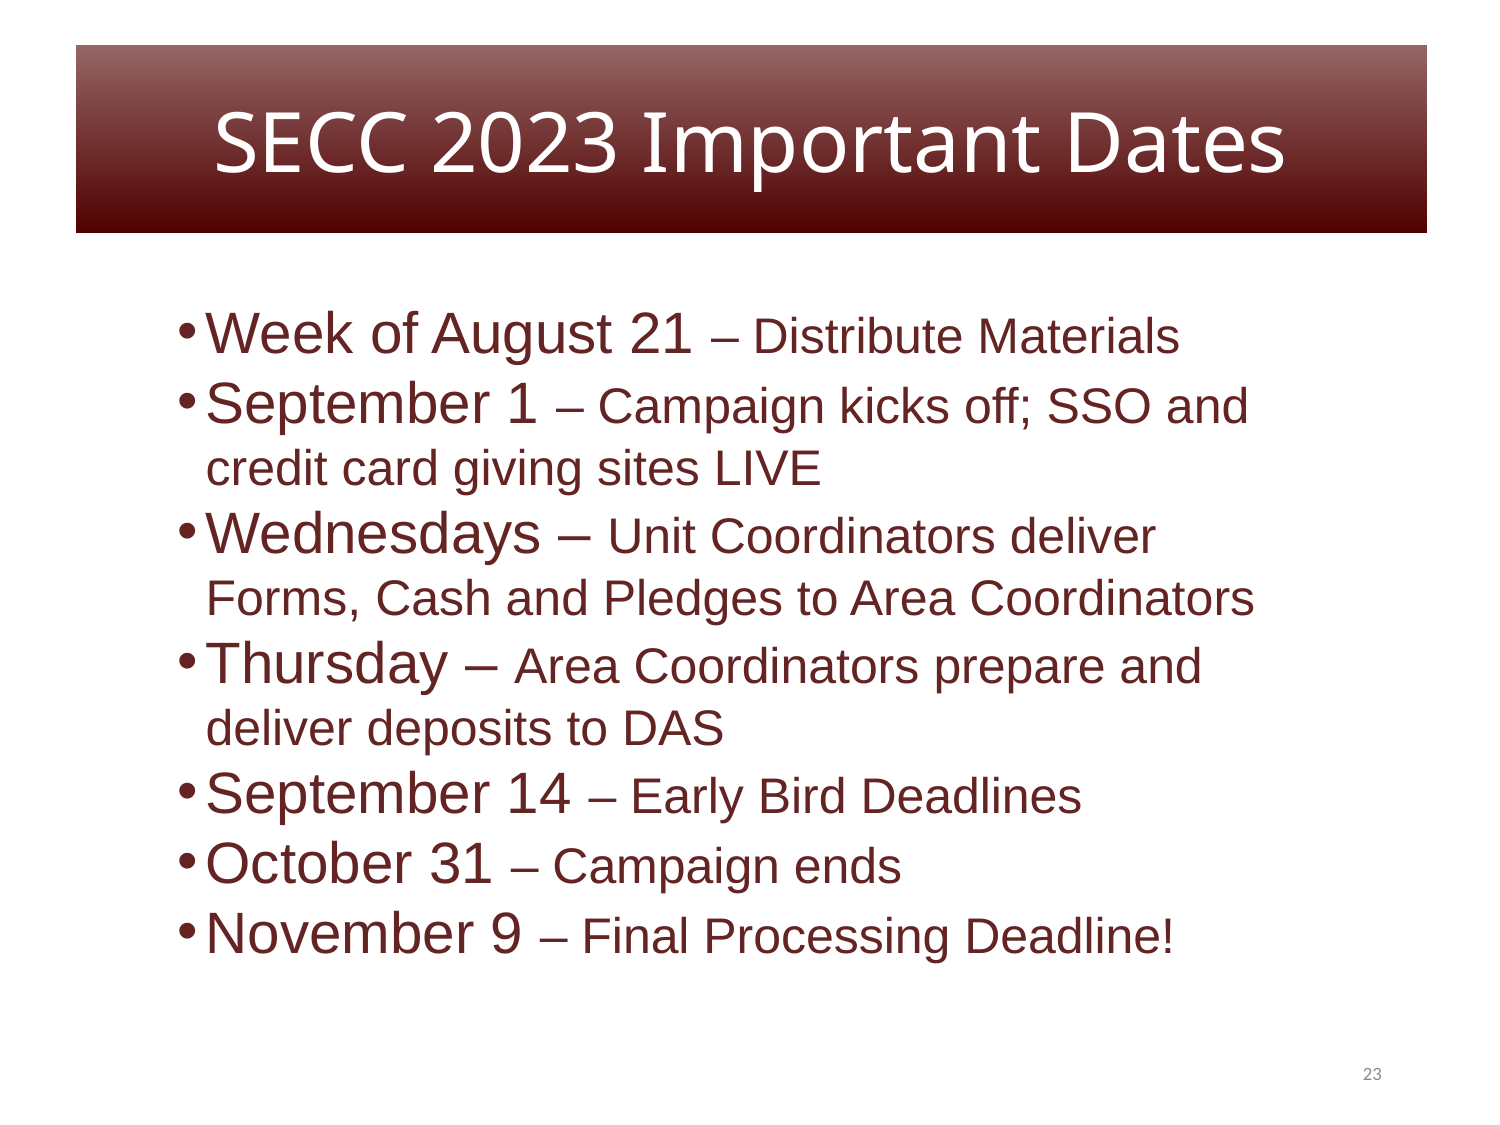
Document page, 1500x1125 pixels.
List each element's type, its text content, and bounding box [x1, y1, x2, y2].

text_box SECC 2023 Important Dates [76, 45, 1427, 233]
text_box Week of August 21 – Distribute Materials September 1 – Campaign kicks off; SSO and credit card giving sites LIVE Wednesdays – Unit Coordinators deliver Forms, Cash and Pledges to Area Coordinators Thursday – Area Coordinators prepare and deliver deposits to DAS September 14 – Early Bird Deadlines October 31 – Campaign ends November 9 – Final Processing Deadline! [162, 288, 1300, 973]
slide_number 23 [1059, 1042, 1397, 1103]
